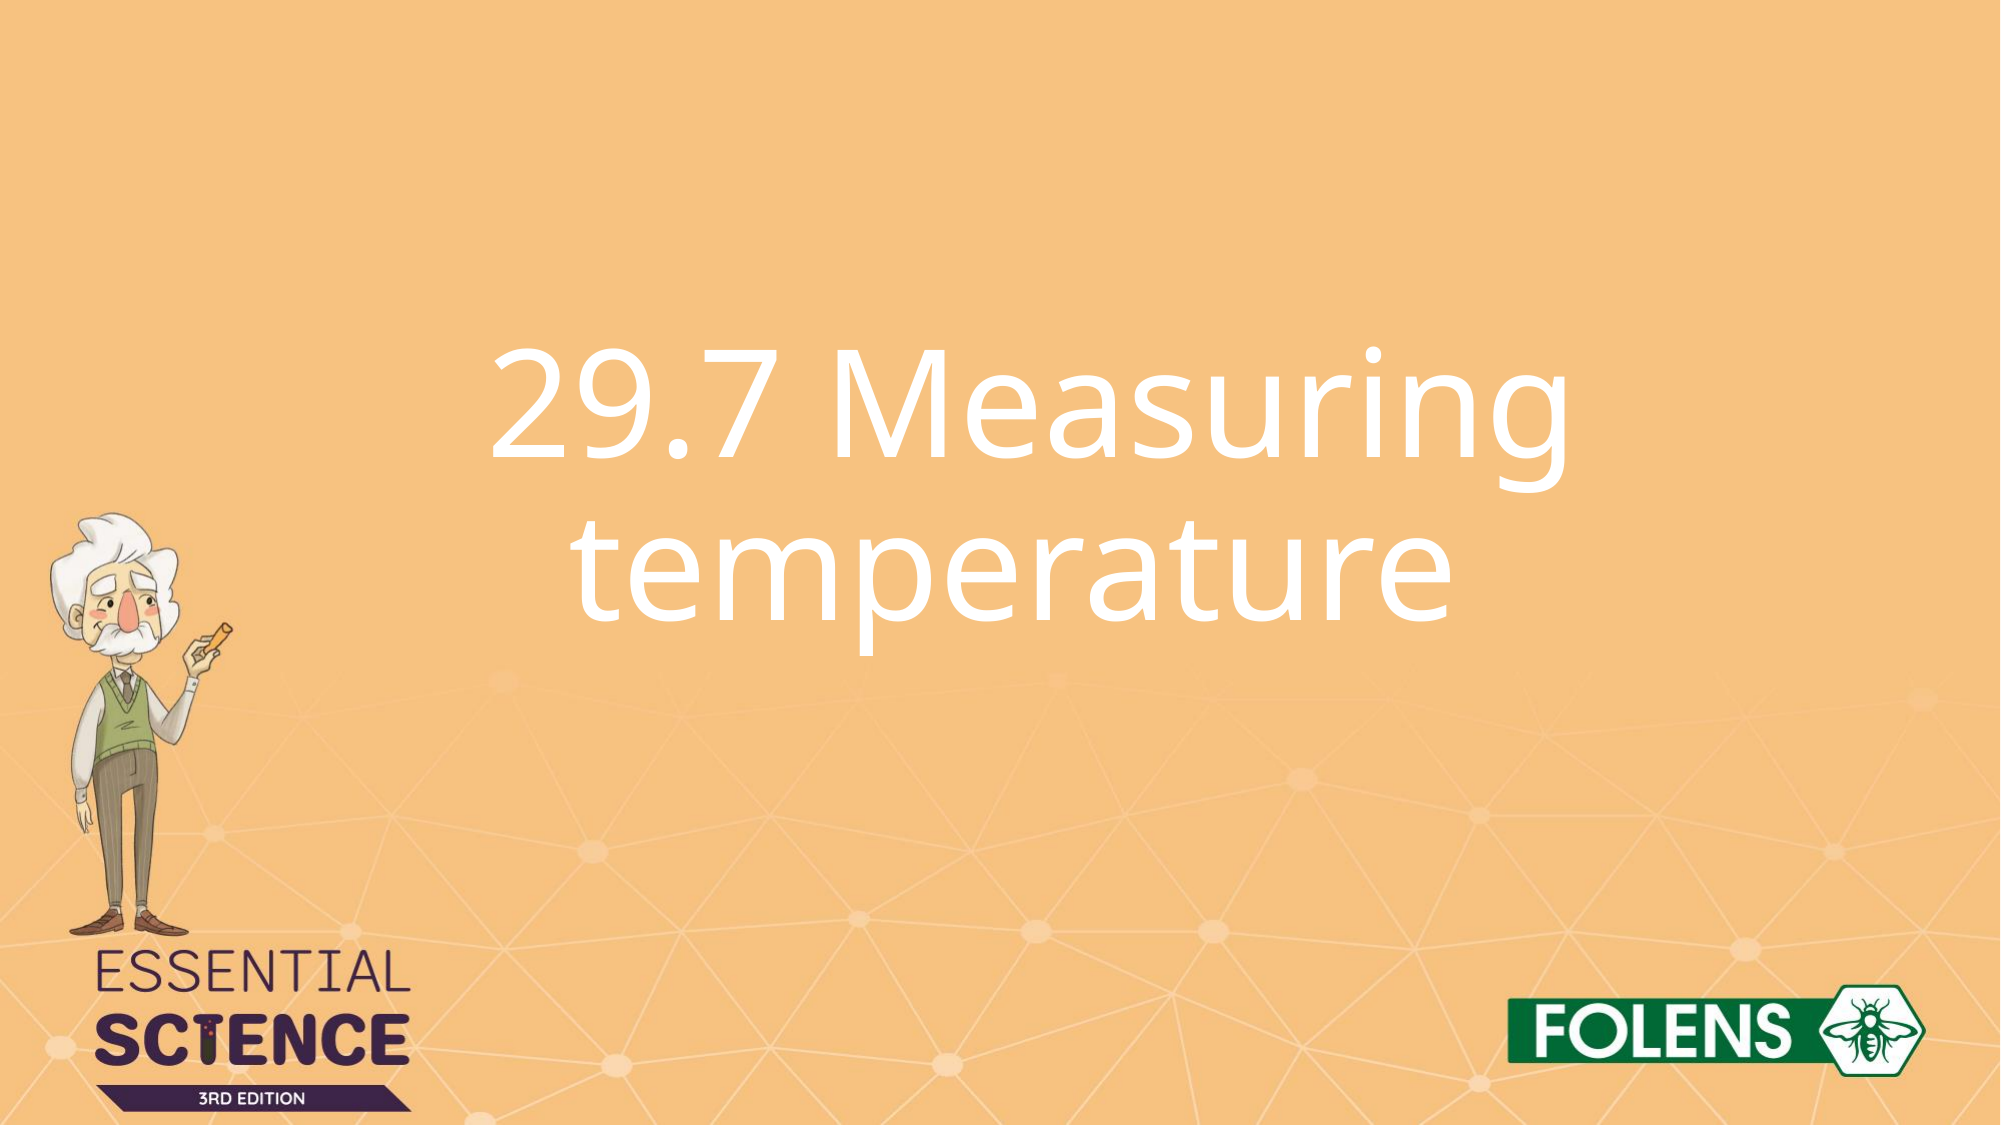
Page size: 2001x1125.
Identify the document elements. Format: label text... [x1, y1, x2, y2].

picture [0, 0, 2001, 1125]
title 29.7 Measuring temperature [137, 381, 1928, 599]
